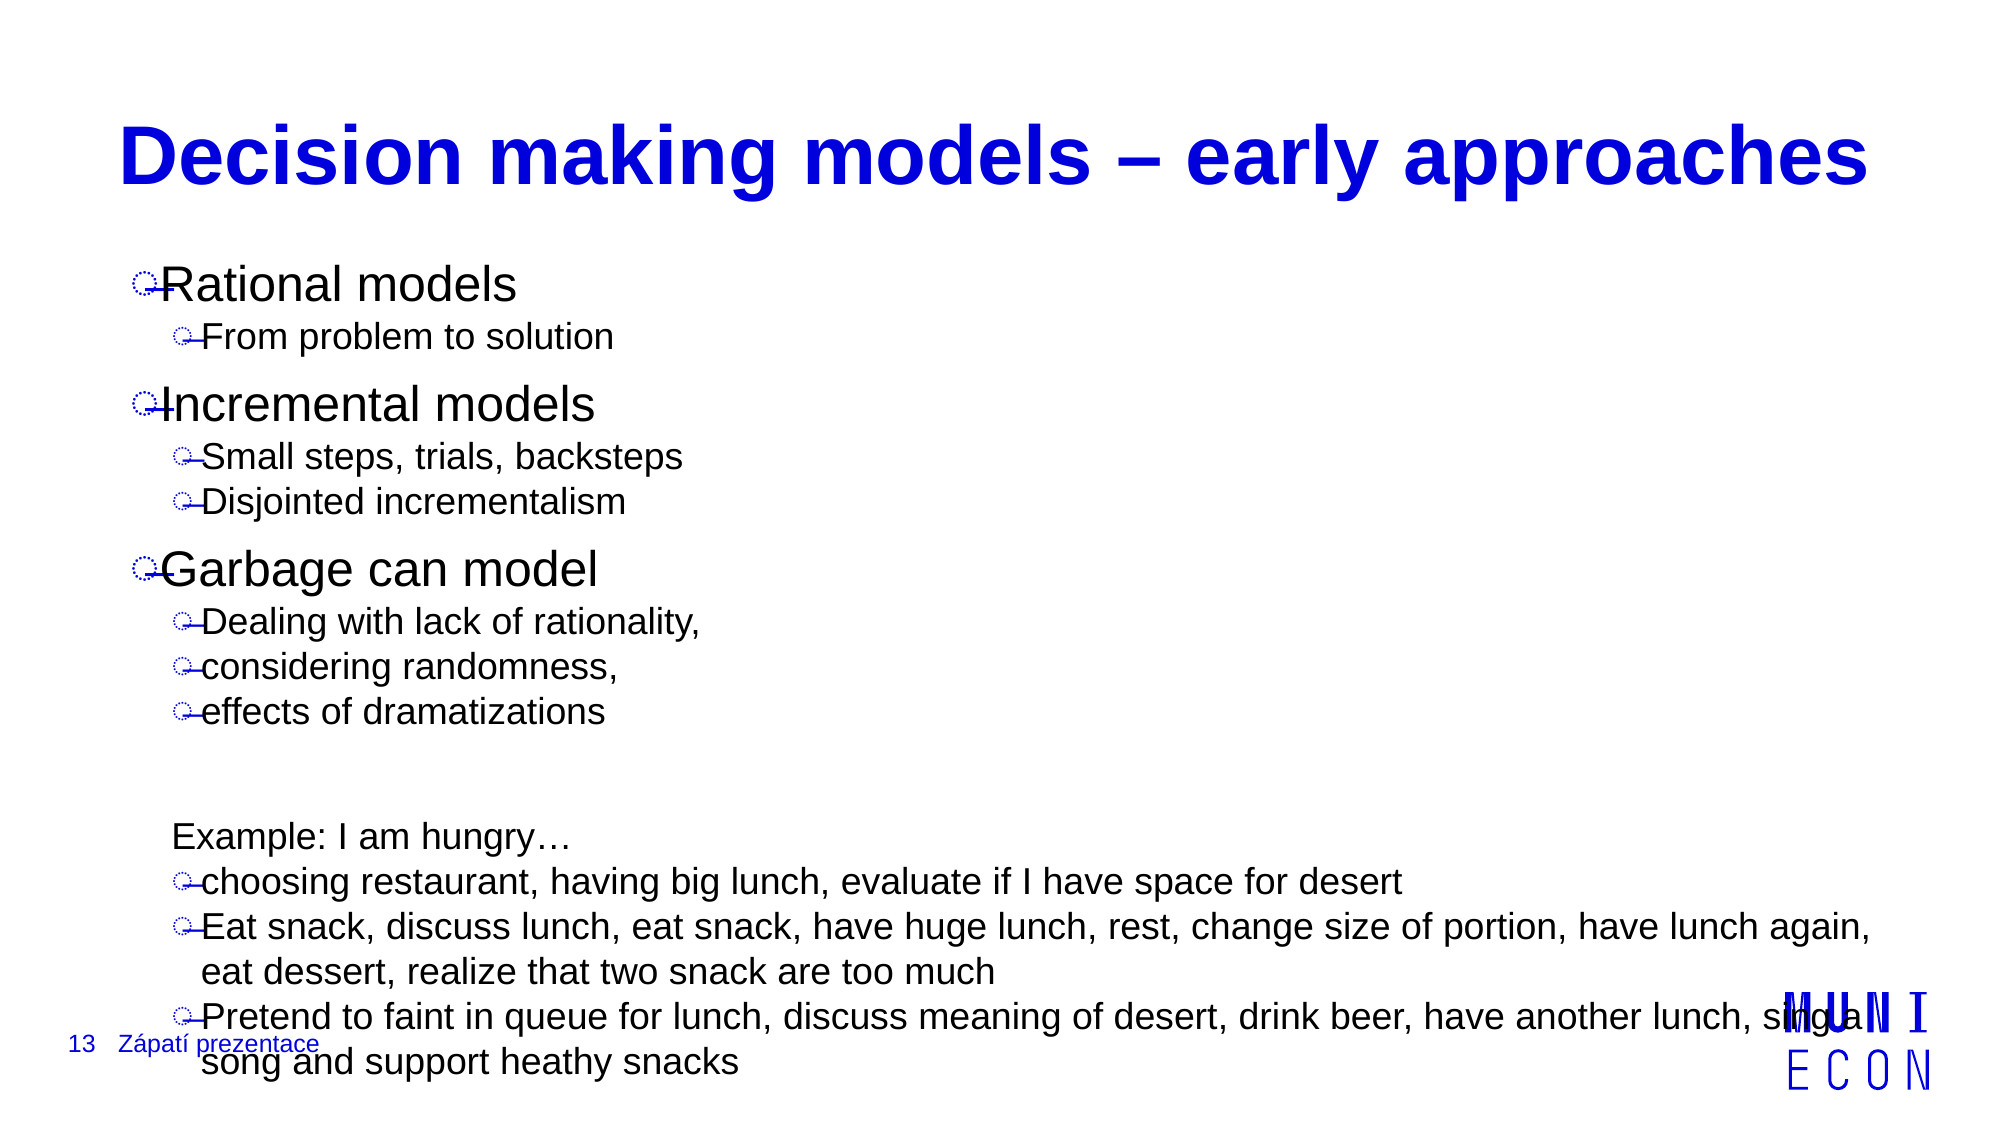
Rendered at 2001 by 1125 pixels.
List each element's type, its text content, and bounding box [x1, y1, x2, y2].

list Rational models From problem to solution Incremental models Small steps, trials, backsteps Disjointed incrementalism Garbage can model Dealing with lack of rationality, considering randomness, effects of dramatizations Example: I am hungry… choosing restaurant, having big lunch, evaluate if I have space for desert Eat snack, discuss lunch, eat snack, have huge lunch, rest, change size of portion, have lunch again, eat dessert, realize that two snack are too much Pretend to faint in queue for lunch, discuss meaning of desert, drink beer, have another lunch, sing a song and support heathy snacks [118, 236, 1883, 916]
footer Zápatí prezentace [118, 1021, 1418, 1063]
slide_number 13 [67, 1021, 110, 1063]
title Decision making models – early approaches [118, 118, 1883, 193]
